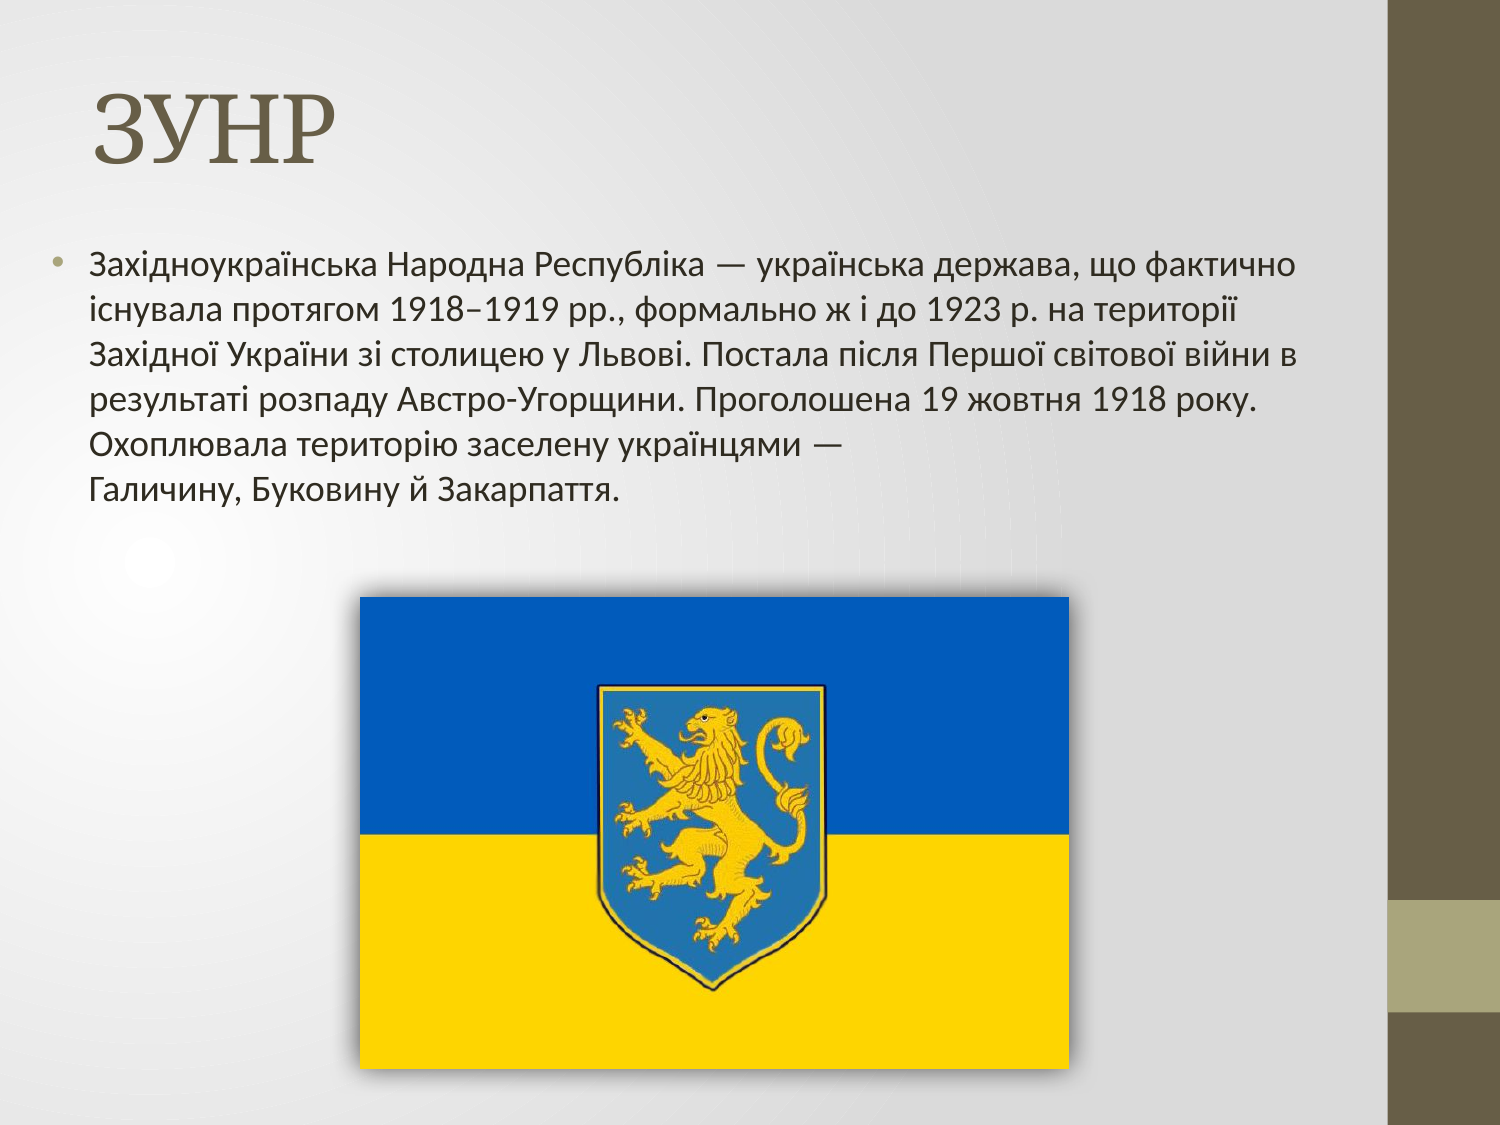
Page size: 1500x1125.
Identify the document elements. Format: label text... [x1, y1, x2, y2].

title ЗУНР [76, 30, 1327, 219]
picture [359, 597, 1070, 1069]
list Західноукраїнська Народна Республіка — українська держава, що фактично існувала протягом 1918–1919 рр., формально ж і до 1923 р. на території Західної України зі столицею у Львові. Постала після Першої світової війни в результаті розпаду Австро-Угорщини. Проголошена 19 жовтня 1918 року. Охоплювала територію заселену українцями —Галичину, Буковину й Закарпаття. [17, 231, 1377, 982]
